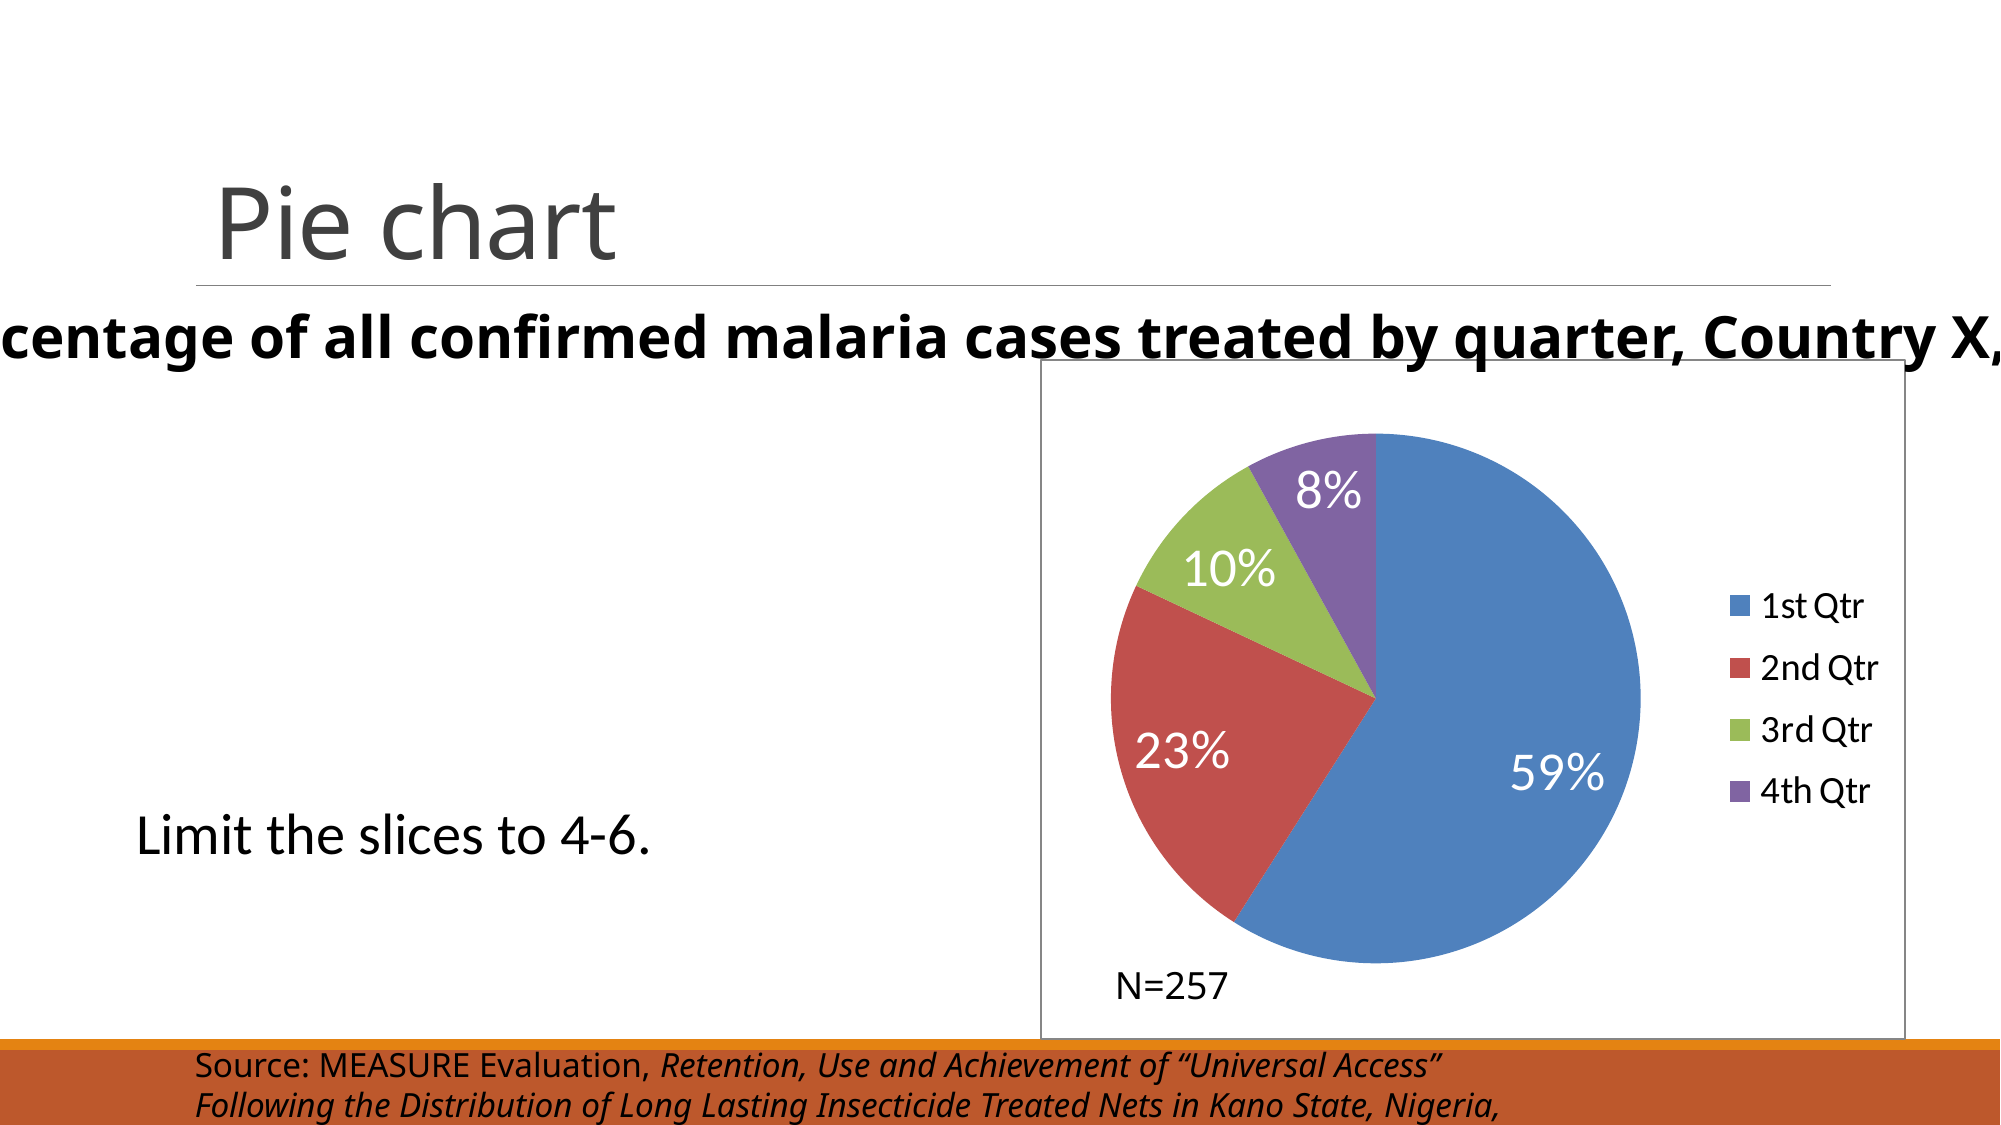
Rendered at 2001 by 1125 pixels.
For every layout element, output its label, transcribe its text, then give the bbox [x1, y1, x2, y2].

text_box Percentage of all confirmed malaria cases treated by quarter, Country X, 2011 [0, 293, 2000, 379]
text_box Limit the slices to 4-6. [121, 788, 681, 874]
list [1029, 348, 1915, 1049]
text_box Source: MEASURE Evaluation, Retention, Use and Achievement of “Universal Access” Following the Distribution of Long Lasting Insecticide Treated Nets in Kano State, Nigeria, 2009 [179, 1036, 1530, 1125]
title Pie chart [198, 170, 1549, 293]
